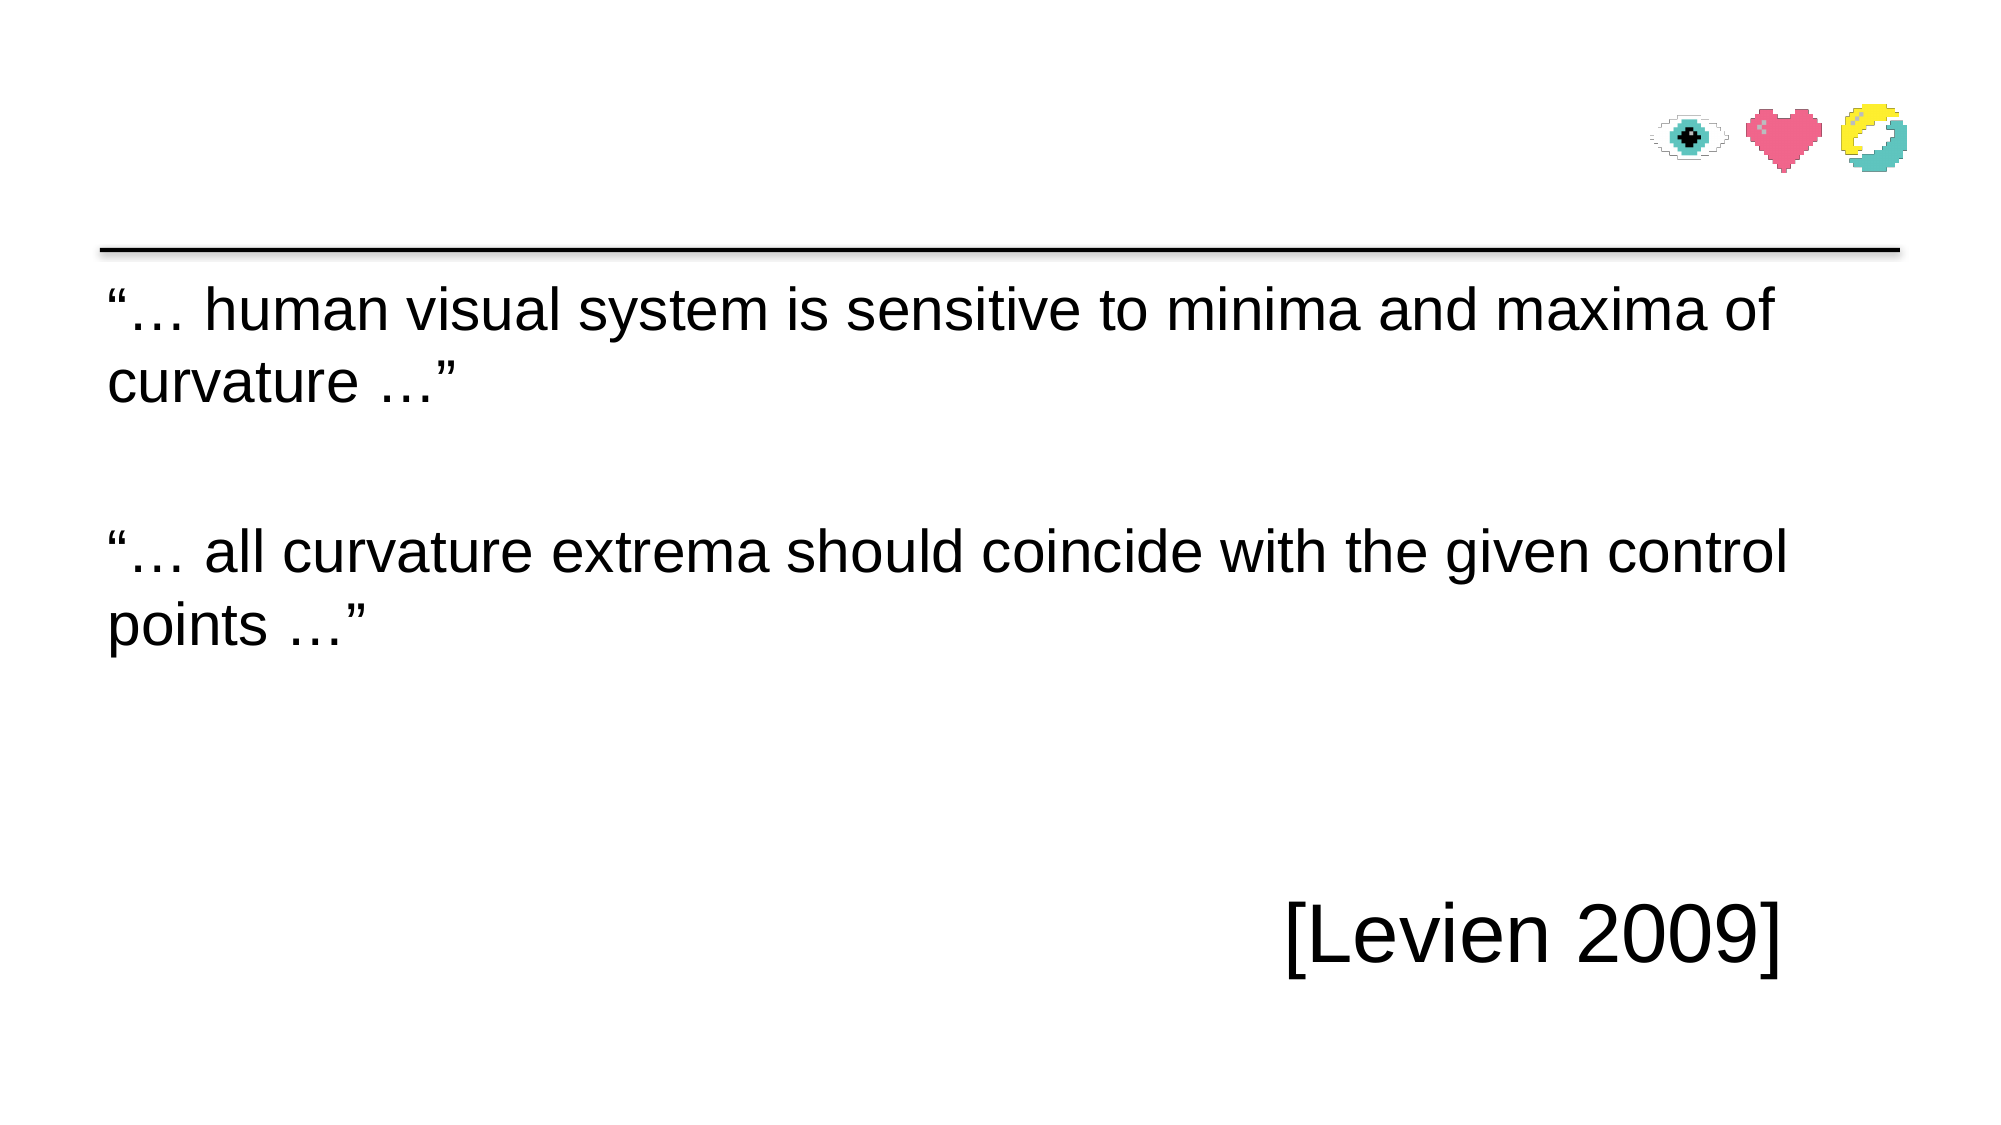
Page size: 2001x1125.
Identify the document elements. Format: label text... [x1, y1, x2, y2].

picture [1650, 104, 1907, 173]
text_box [Levien 2009] [1276, 871, 1792, 987]
list “… human visual system is sensitive to minima and maxima of curvature …” “… all curvature extrema should coincide with the given control points …” [99, 261, 1901, 1006]
